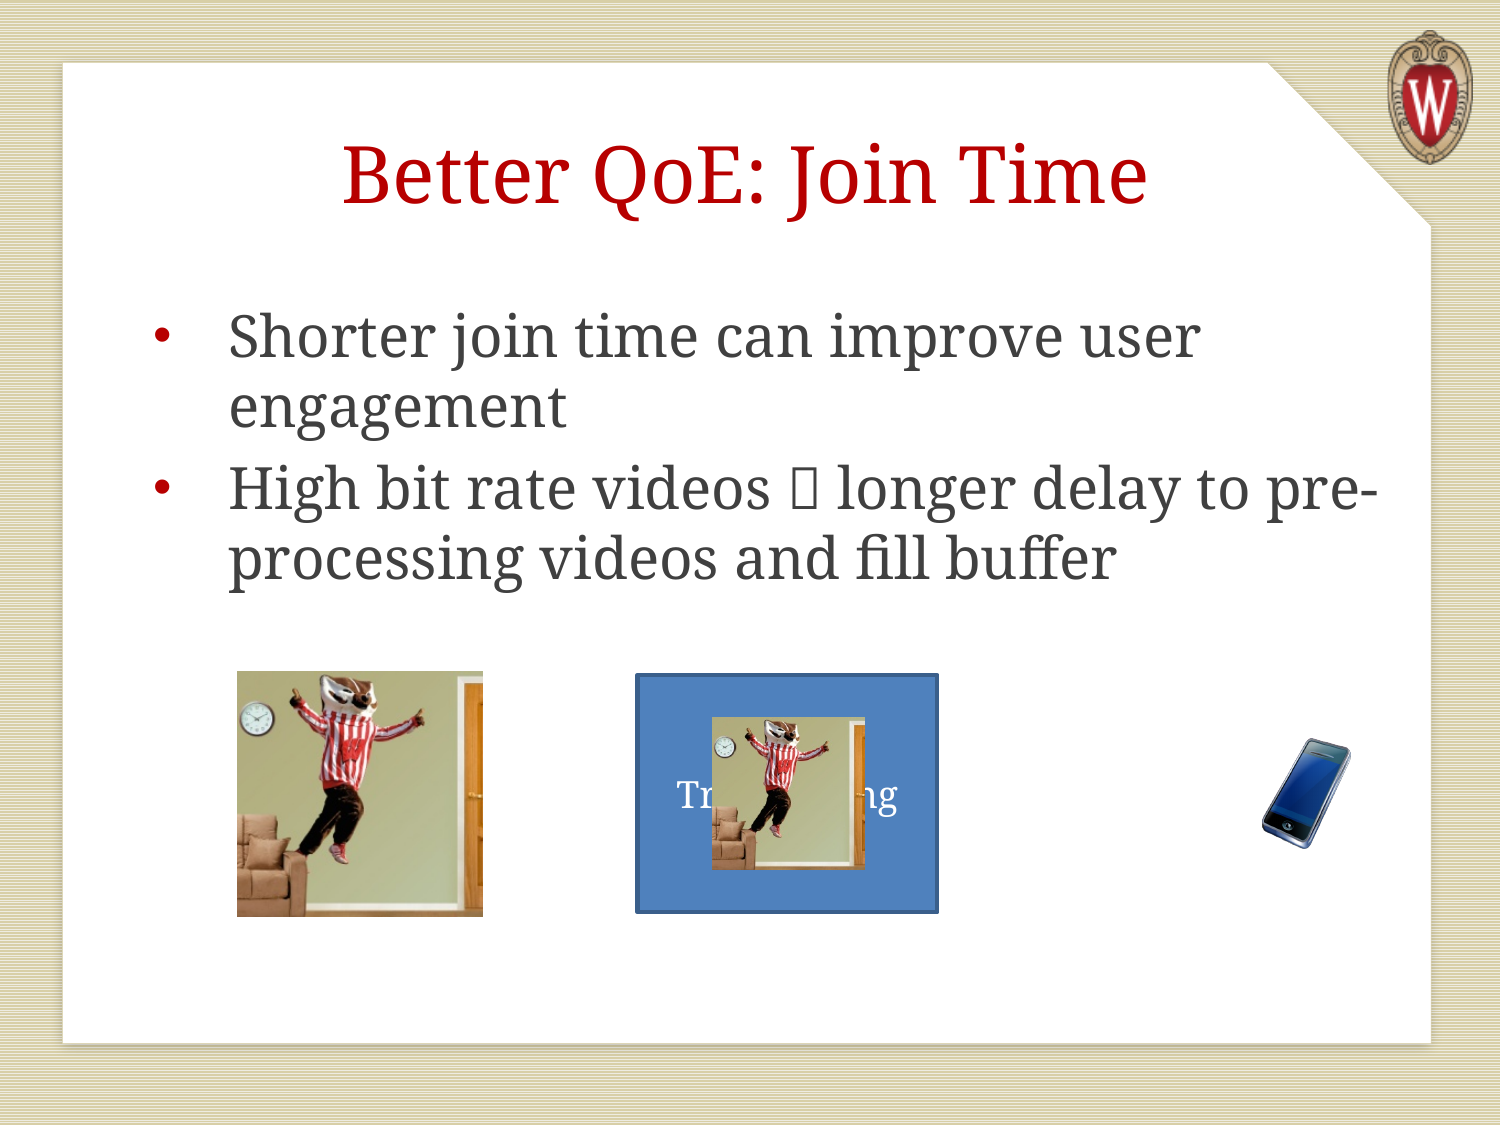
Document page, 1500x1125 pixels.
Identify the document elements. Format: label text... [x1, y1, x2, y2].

text_box Transcoding [635, 673, 939, 914]
picture [237, 670, 483, 917]
list Shorter join time can improve user engagement High bit rate videos  longer delay to pre-processing videos and fill buffer [153, 299, 1447, 672]
picture [712, 717, 865, 871]
picture [1262, 738, 1351, 850]
title Better QoE: Join Time [62, 124, 1430, 330]
